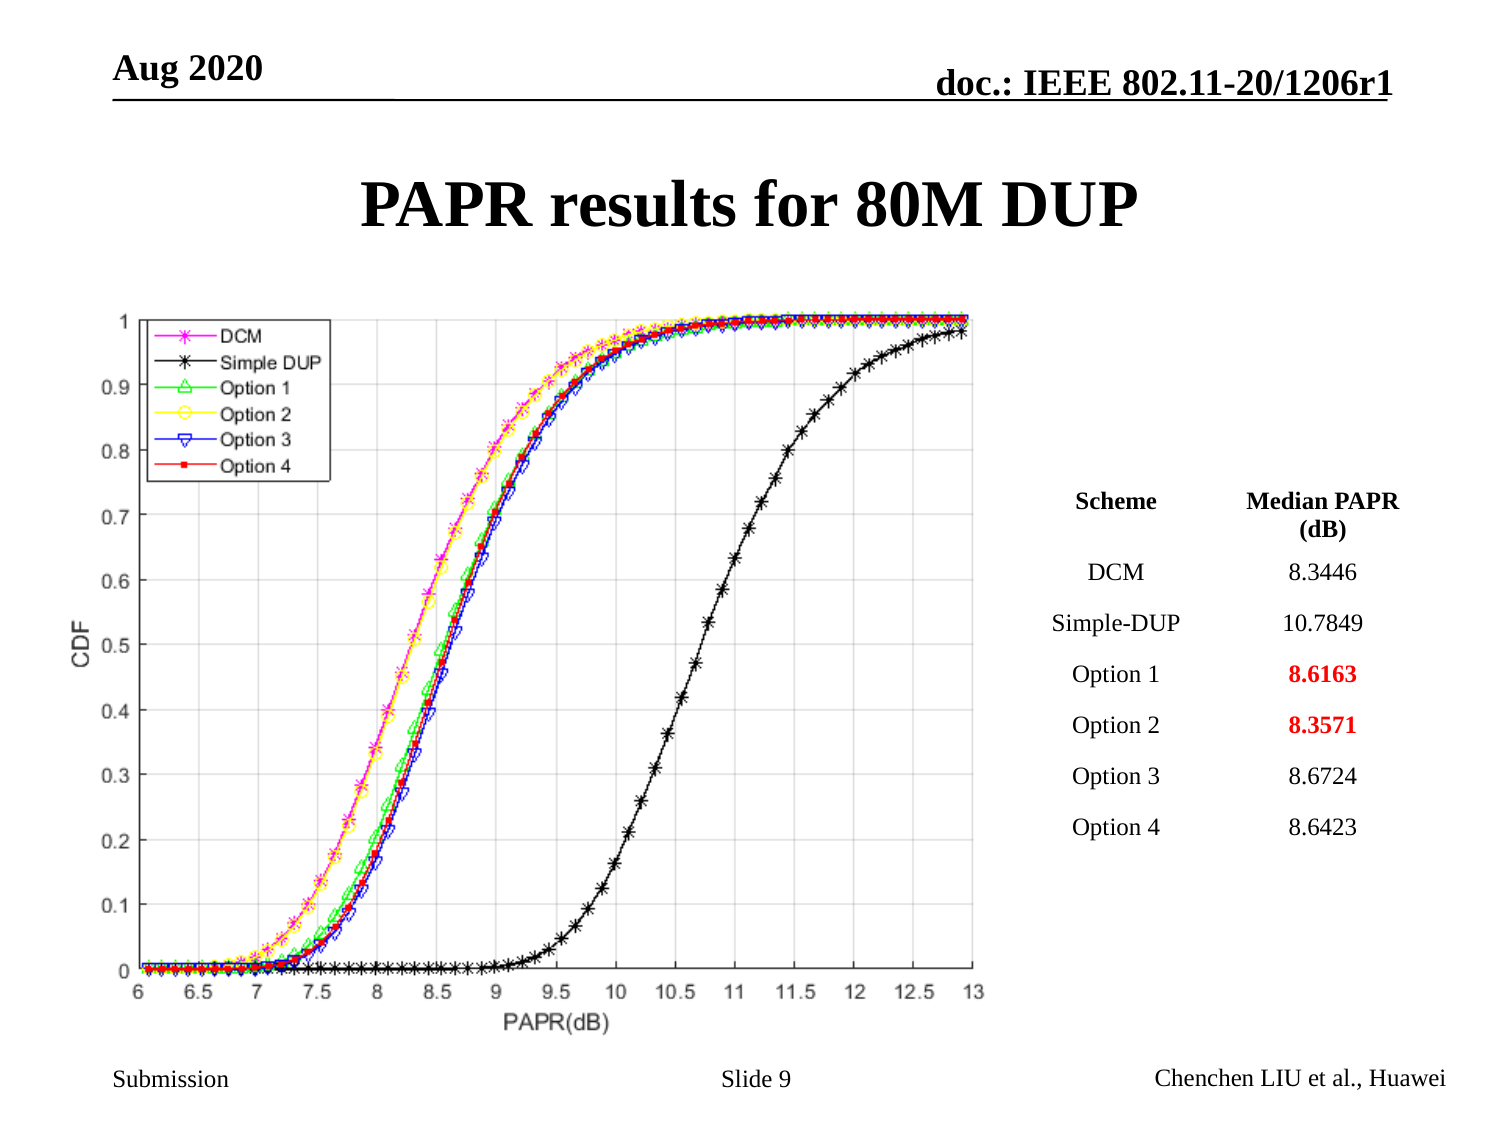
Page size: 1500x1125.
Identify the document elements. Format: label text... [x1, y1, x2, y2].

table_cell 8.3571 [1211, 704, 1435, 755]
table_header Scheme [1079, 480, 1211, 550]
table_cell Simple-DUP [1079, 602, 1211, 653]
table_cell Option 3 [1079, 755, 1211, 806]
table_header Median PAPR (dB) [1211, 480, 1435, 550]
table_cell 8.3446 [1211, 550, 1435, 602]
table_cell Option 1 [1079, 653, 1211, 704]
table_cell 8.6163 [1211, 653, 1435, 704]
table_cell 10.7849 [1211, 602, 1435, 653]
table_cell DCM [1079, 550, 1211, 602]
slide_number Slide 9 [712, 1065, 800, 1123]
table_cell Option 2 [1079, 704, 1211, 755]
table_cell 8.6423 [1211, 806, 1435, 857]
title PAPR results for 80M DUP [112, 112, 1388, 288]
picture [0, 260, 1076, 1057]
table_cell 8.6724 [1211, 755, 1435, 806]
table_cell Option 4 [1079, 806, 1211, 857]
